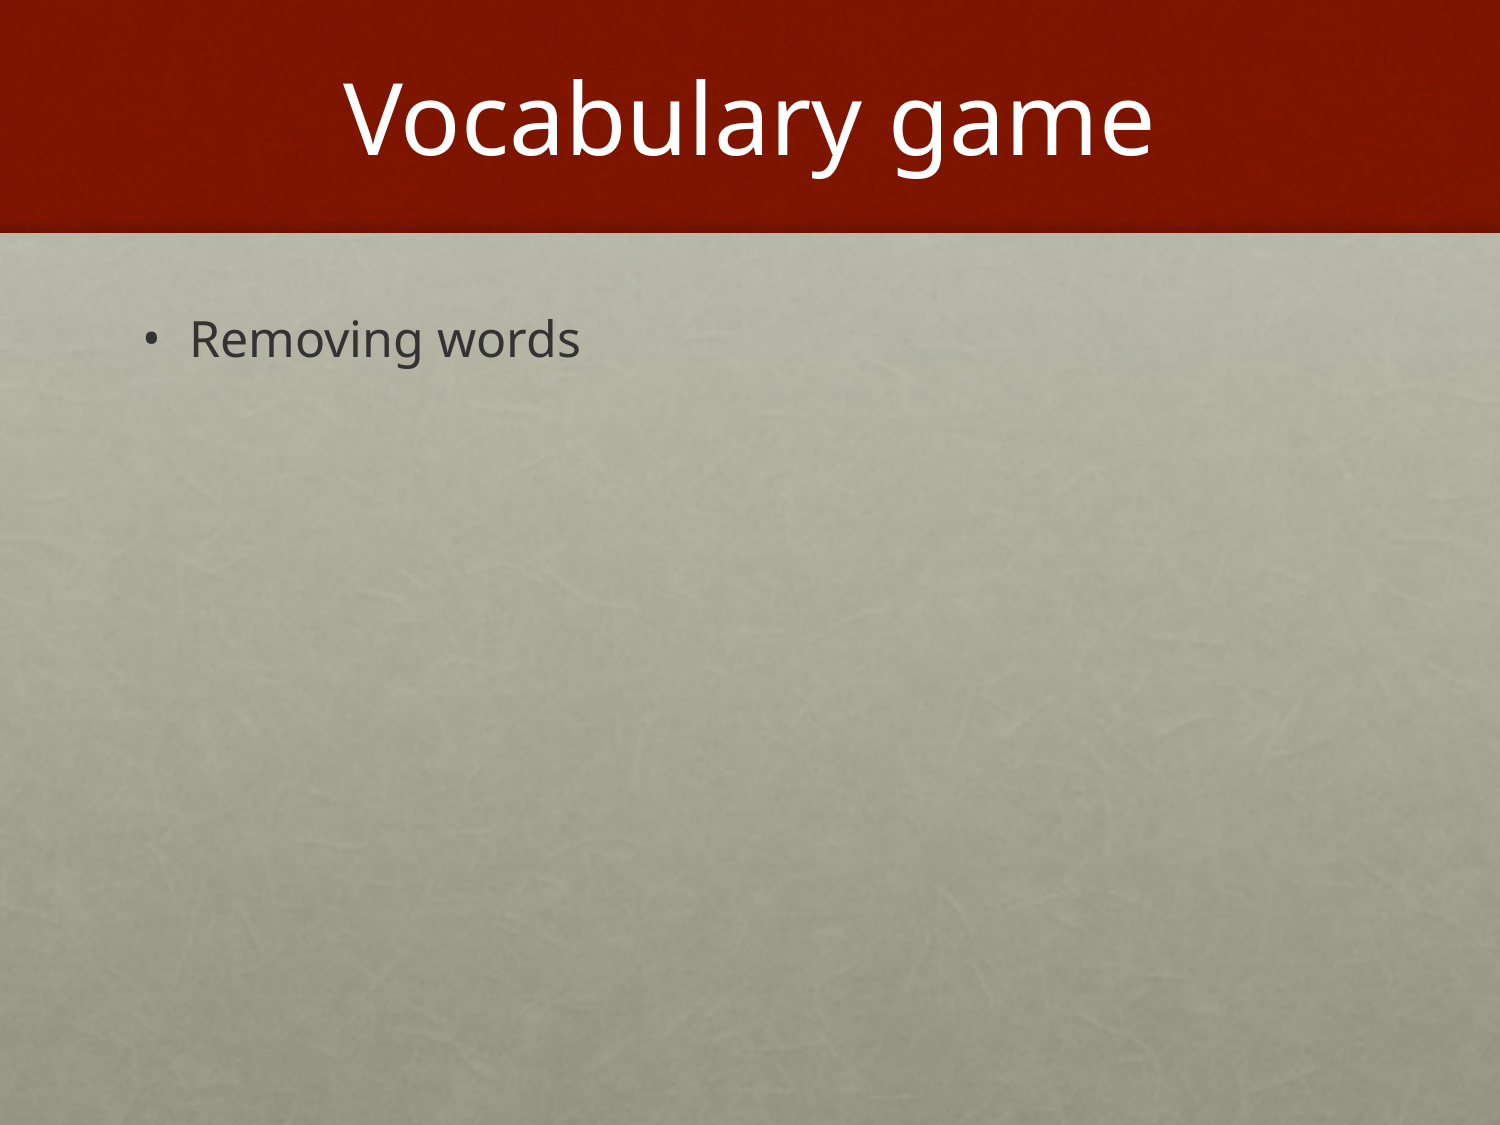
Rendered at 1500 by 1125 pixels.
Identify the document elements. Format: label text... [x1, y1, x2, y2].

picture [0, 214, 1500, 1125]
list Removing words [127, 299, 1372, 1005]
title Vocabulary game [127, 10, 1372, 221]
